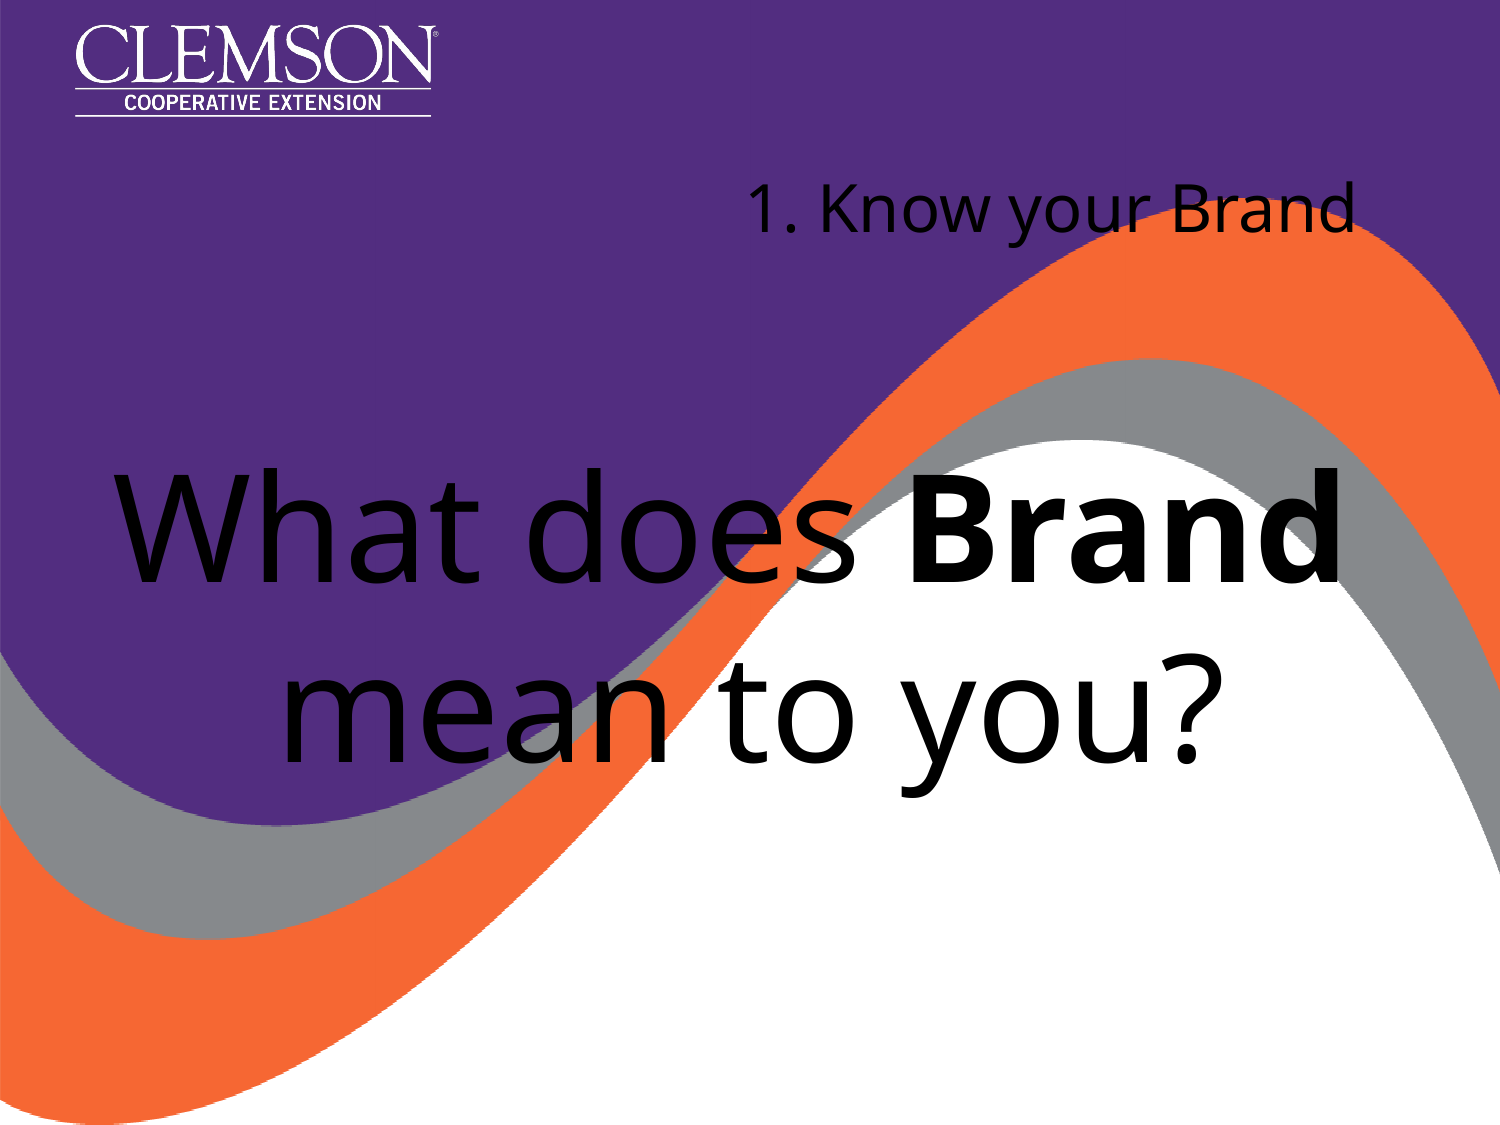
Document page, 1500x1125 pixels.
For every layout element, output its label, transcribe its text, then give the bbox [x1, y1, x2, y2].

title 1. Know your Brand [640, 143, 1463, 269]
list What does Brand mean to you? [38, 424, 1463, 1101]
picture [0, 0, 1500, 1125]
